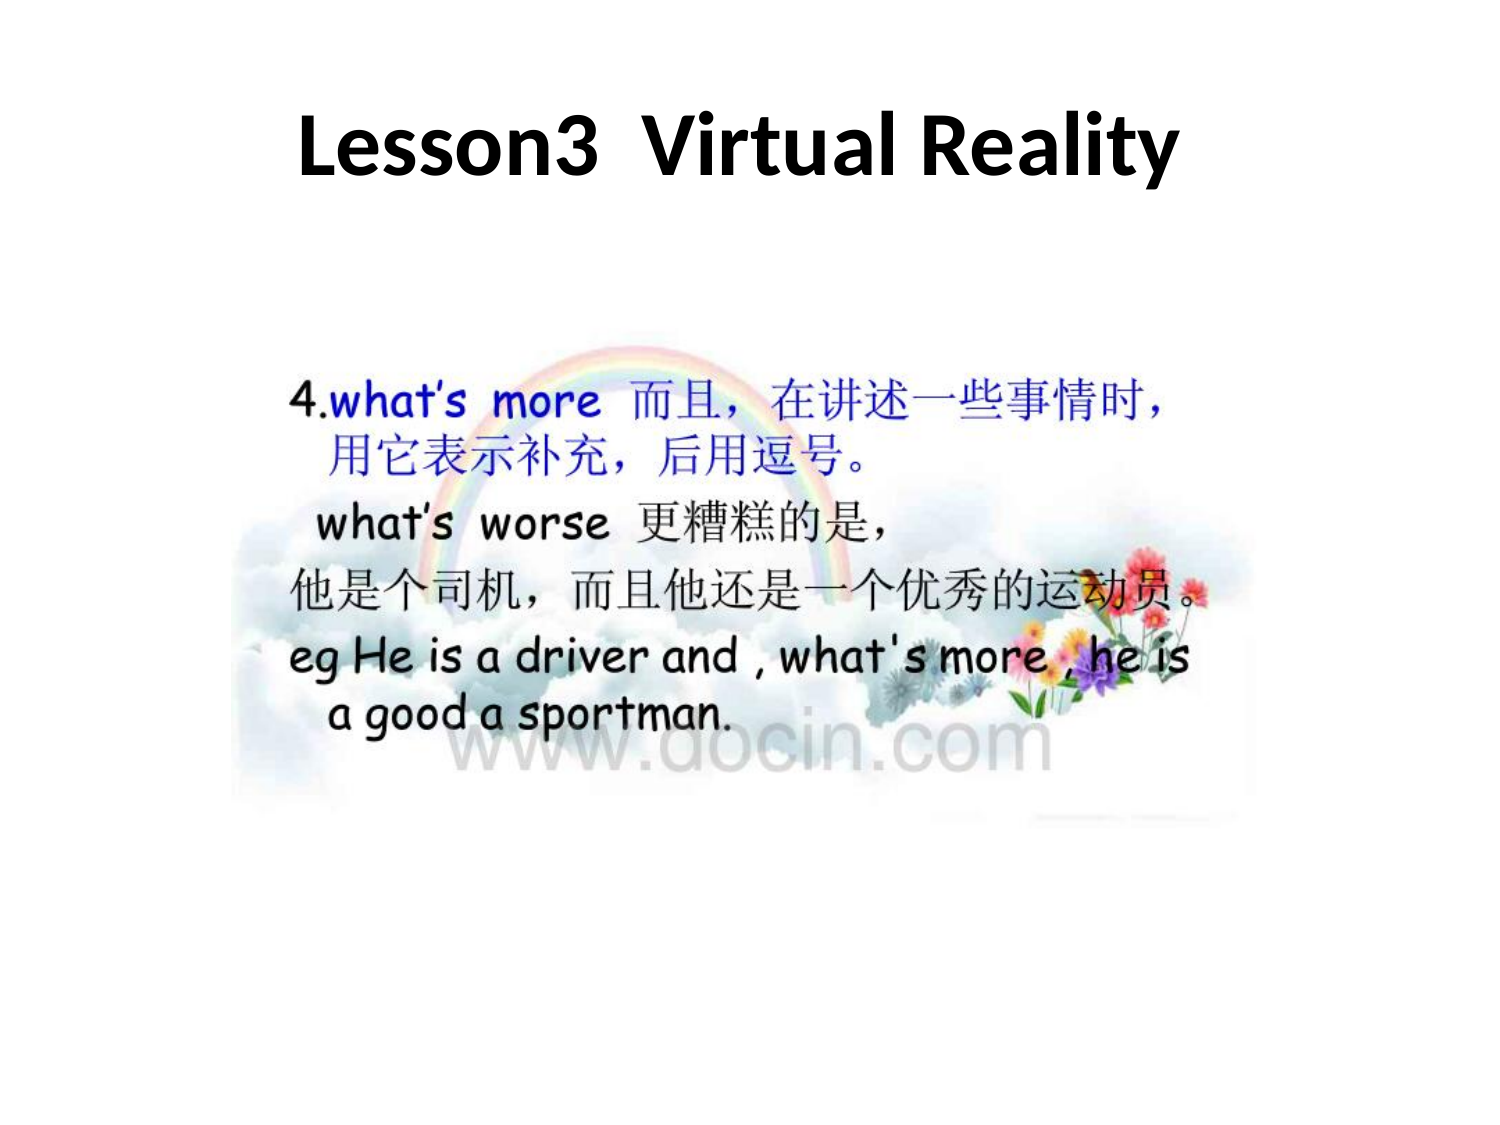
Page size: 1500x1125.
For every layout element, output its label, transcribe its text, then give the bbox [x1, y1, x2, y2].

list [231, 262, 1269, 1006]
title Lesson3 Virtual Reality [75, 45, 1425, 233]
